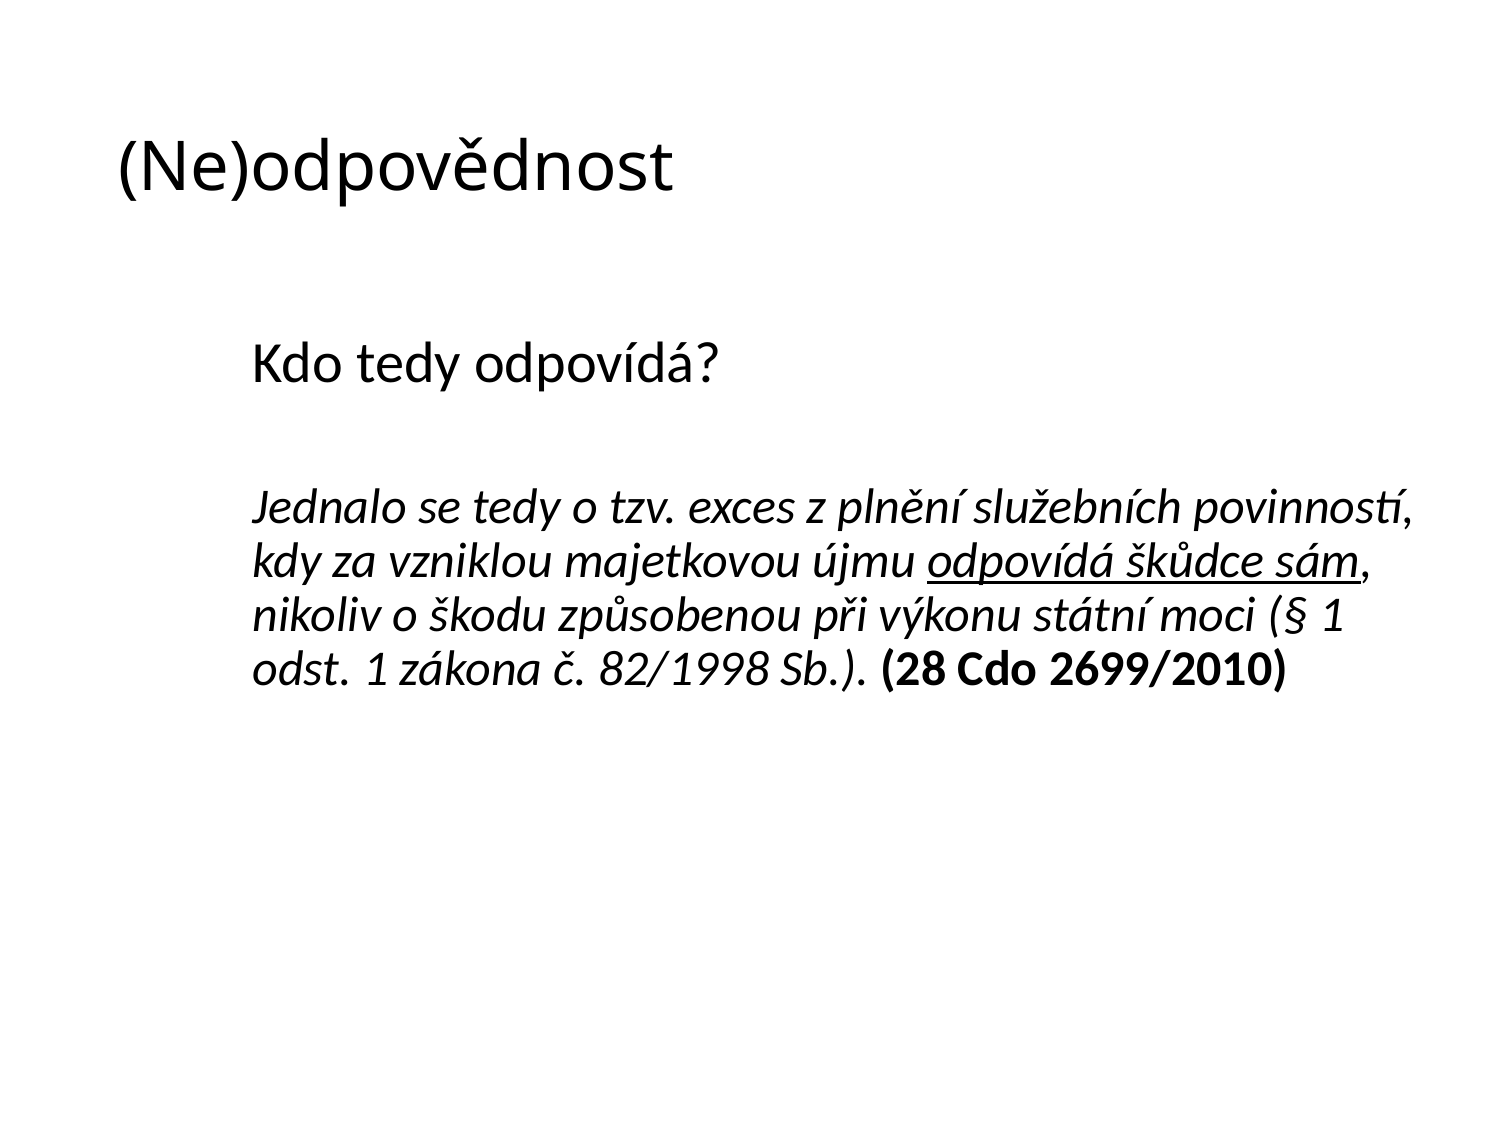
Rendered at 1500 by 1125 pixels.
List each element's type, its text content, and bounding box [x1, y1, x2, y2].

list Kdo tedy odpovídá? Jednalo se tedy o tzv. exces z plnění služebních povinností, kdy za vzniklou majetkovou újmu odpovídá škůdce sám, nikoliv o škodu způsobenou při výkonu státní moci (§ 1 odst. 1 zákona č. 82/1998 Sb.). (28 Cdo 2699/2010) [237, 324, 1463, 1088]
title (Ne)odpovědnost [103, 59, 1397, 278]
